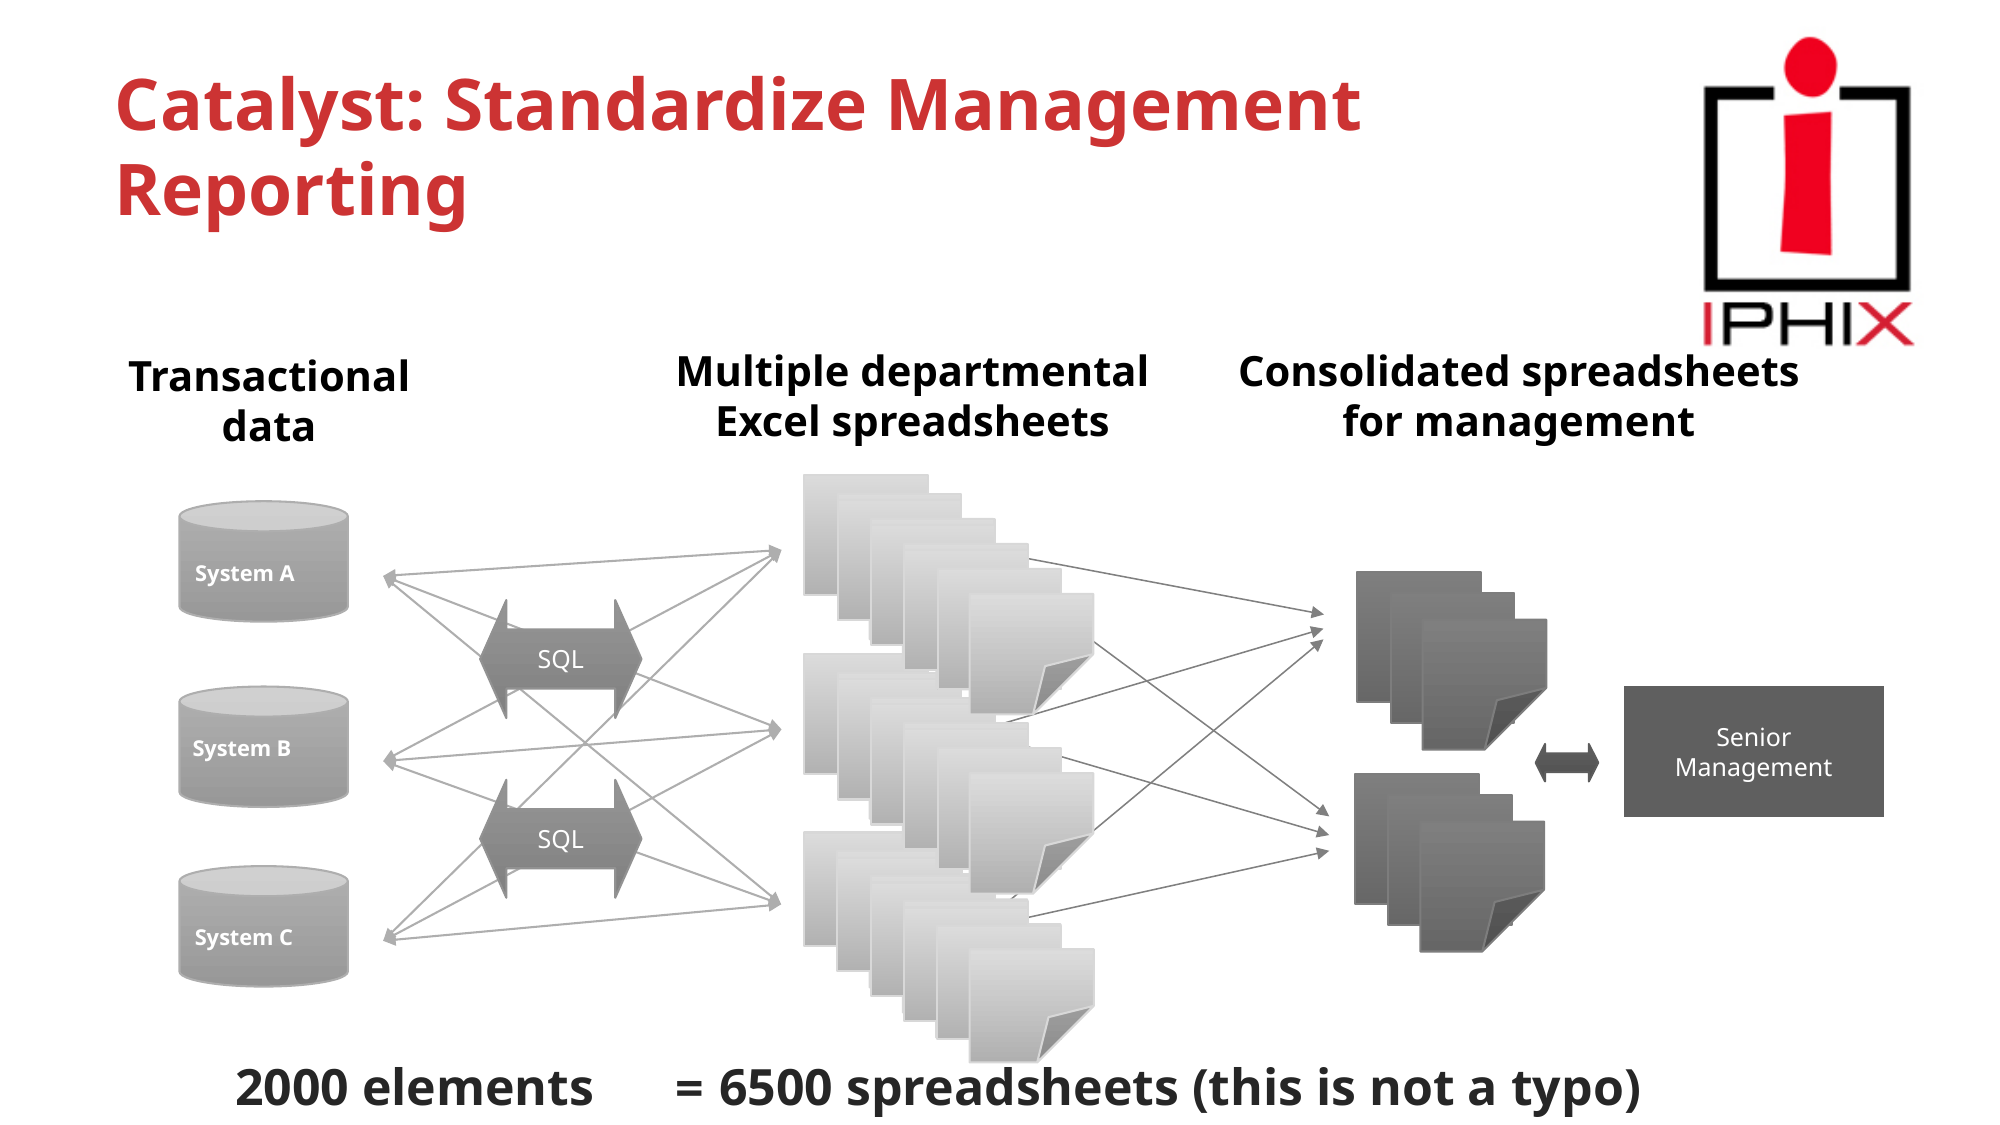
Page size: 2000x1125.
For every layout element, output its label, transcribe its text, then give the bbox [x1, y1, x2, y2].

text_box Senior Management [1619, 680, 1889, 822]
text_box [1095, 571, 1325, 619]
text_box [1095, 847, 1330, 903]
picture [1617, 0, 2000, 383]
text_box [803, 474, 995, 988]
text_box [1095, 766, 1330, 838]
text_box = [660, 1049, 704, 1124]
text_box 6500 spreadsheets (this is not a typo) [704, 1048, 1657, 1124]
text_box [1214, 639, 1324, 730]
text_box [903, 549, 1095, 1063]
text_box Multiple departmental Excel spreadsheets [637, 337, 1188, 453]
text_box 2000 elements [220, 1048, 609, 1124]
text_box [1547, 742, 1600, 783]
text_box Consolidated spreadsheets for management [1220, 337, 1818, 453]
text_box Transactional data [87, 342, 451, 458]
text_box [382, 549, 782, 942]
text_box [836, 499, 1028, 1013]
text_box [1354, 571, 1547, 953]
text_box [1095, 642, 1330, 817]
text_box [1147, 626, 1324, 681]
title Catalyst: Standardize Management Reporting [99, 50, 1523, 238]
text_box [870, 524, 1061, 1039]
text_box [178, 500, 349, 988]
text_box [479, 599, 642, 899]
